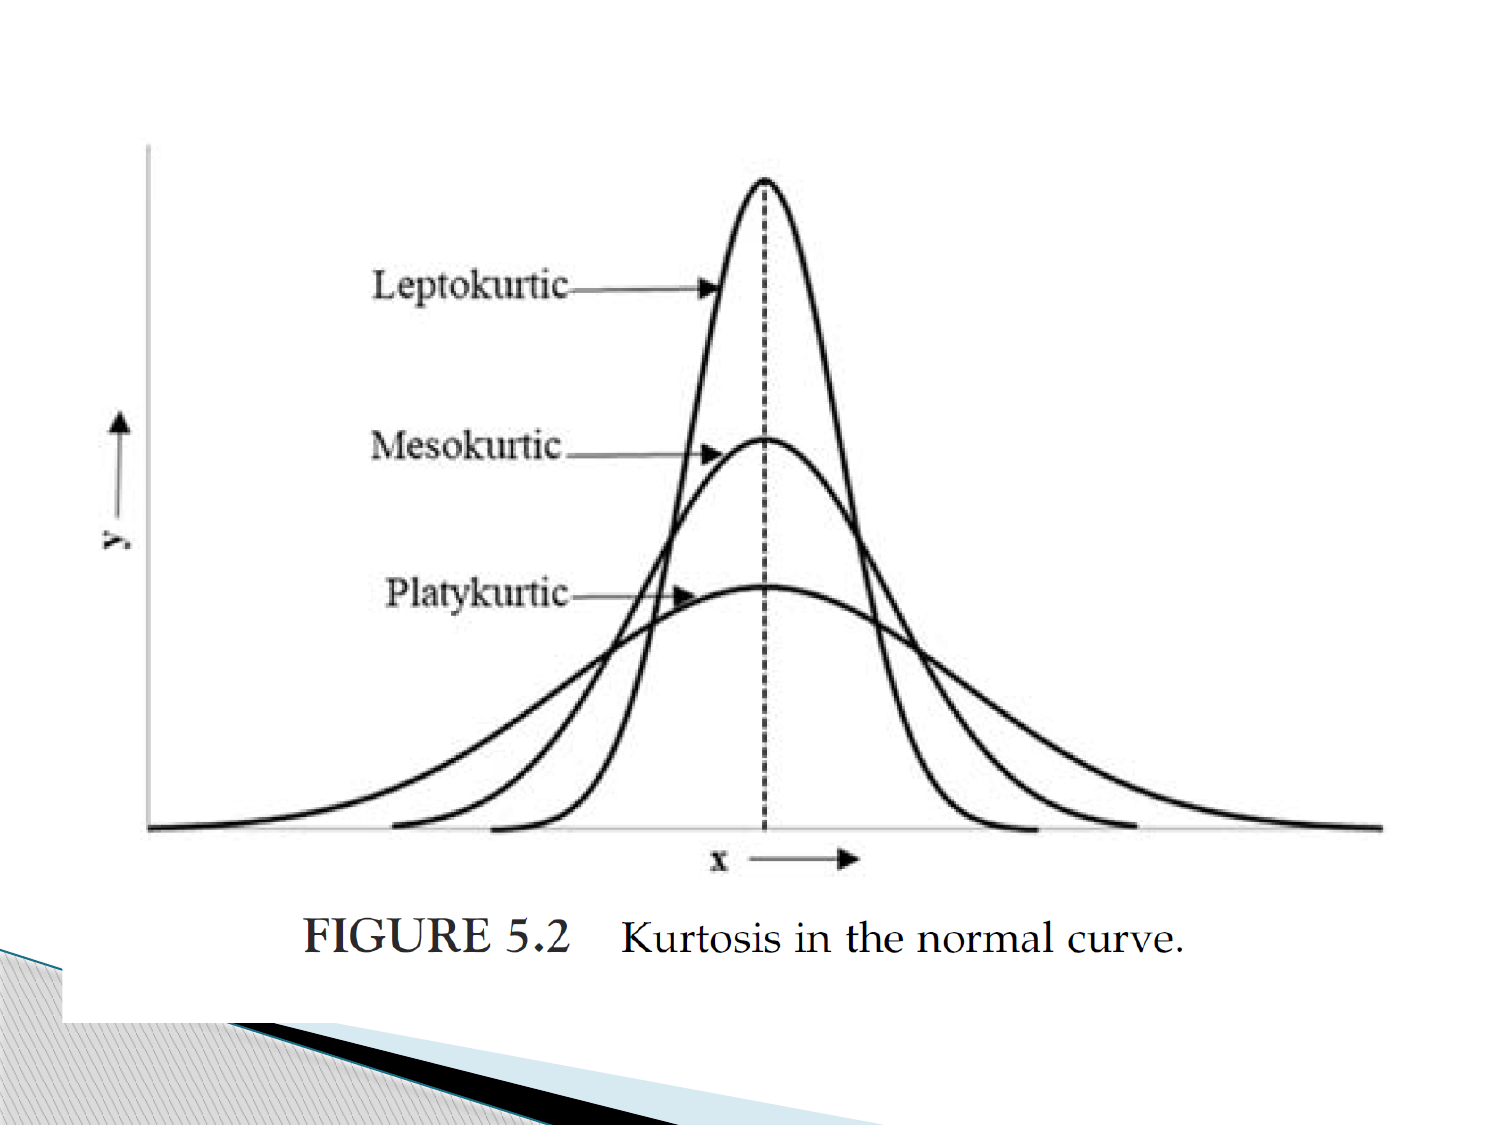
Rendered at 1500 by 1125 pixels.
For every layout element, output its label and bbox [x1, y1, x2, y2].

picture [61, 117, 1438, 1024]
